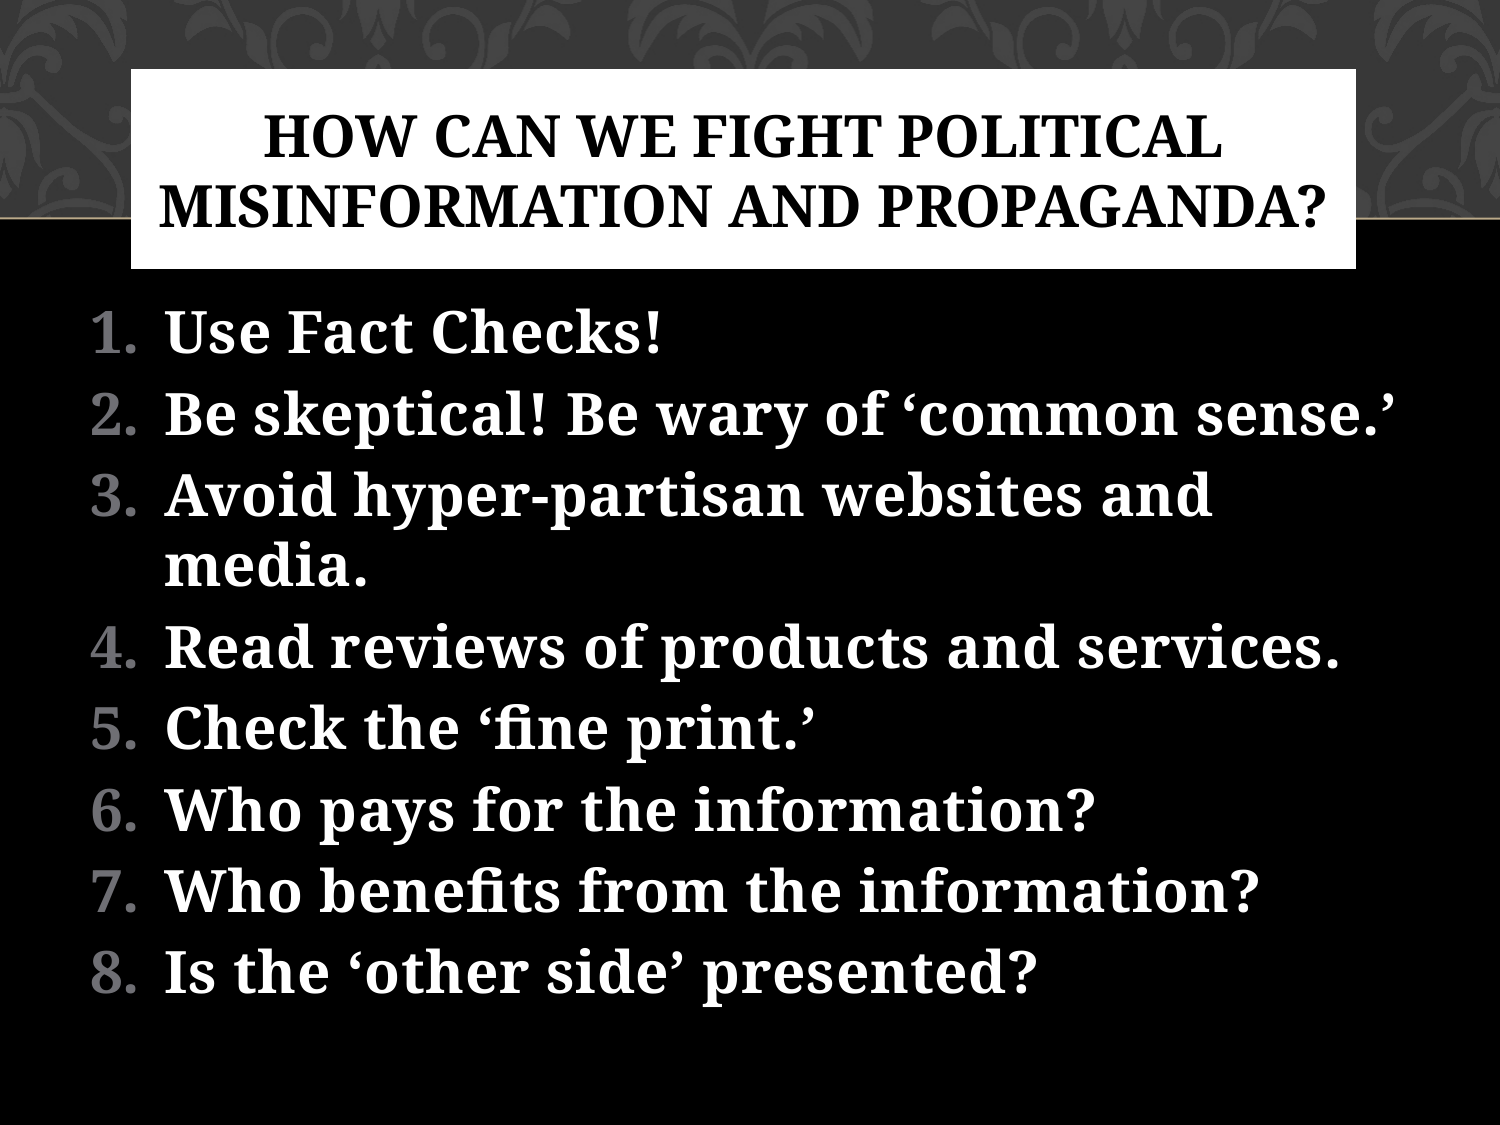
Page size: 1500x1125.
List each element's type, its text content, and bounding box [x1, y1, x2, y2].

title How can we Fight Political misinformation and propaganda? [131, 69, 1356, 269]
list Use Fact Checks! Be skeptical! Be wary of ‘common sense.’ Avoid hyper-partisan websites and media. Read reviews of products and services. Check the ‘fine print.’ Who pays for the information? Who benefits from the information? Is the ‘other side’ presented? [75, 287, 1425, 1075]
